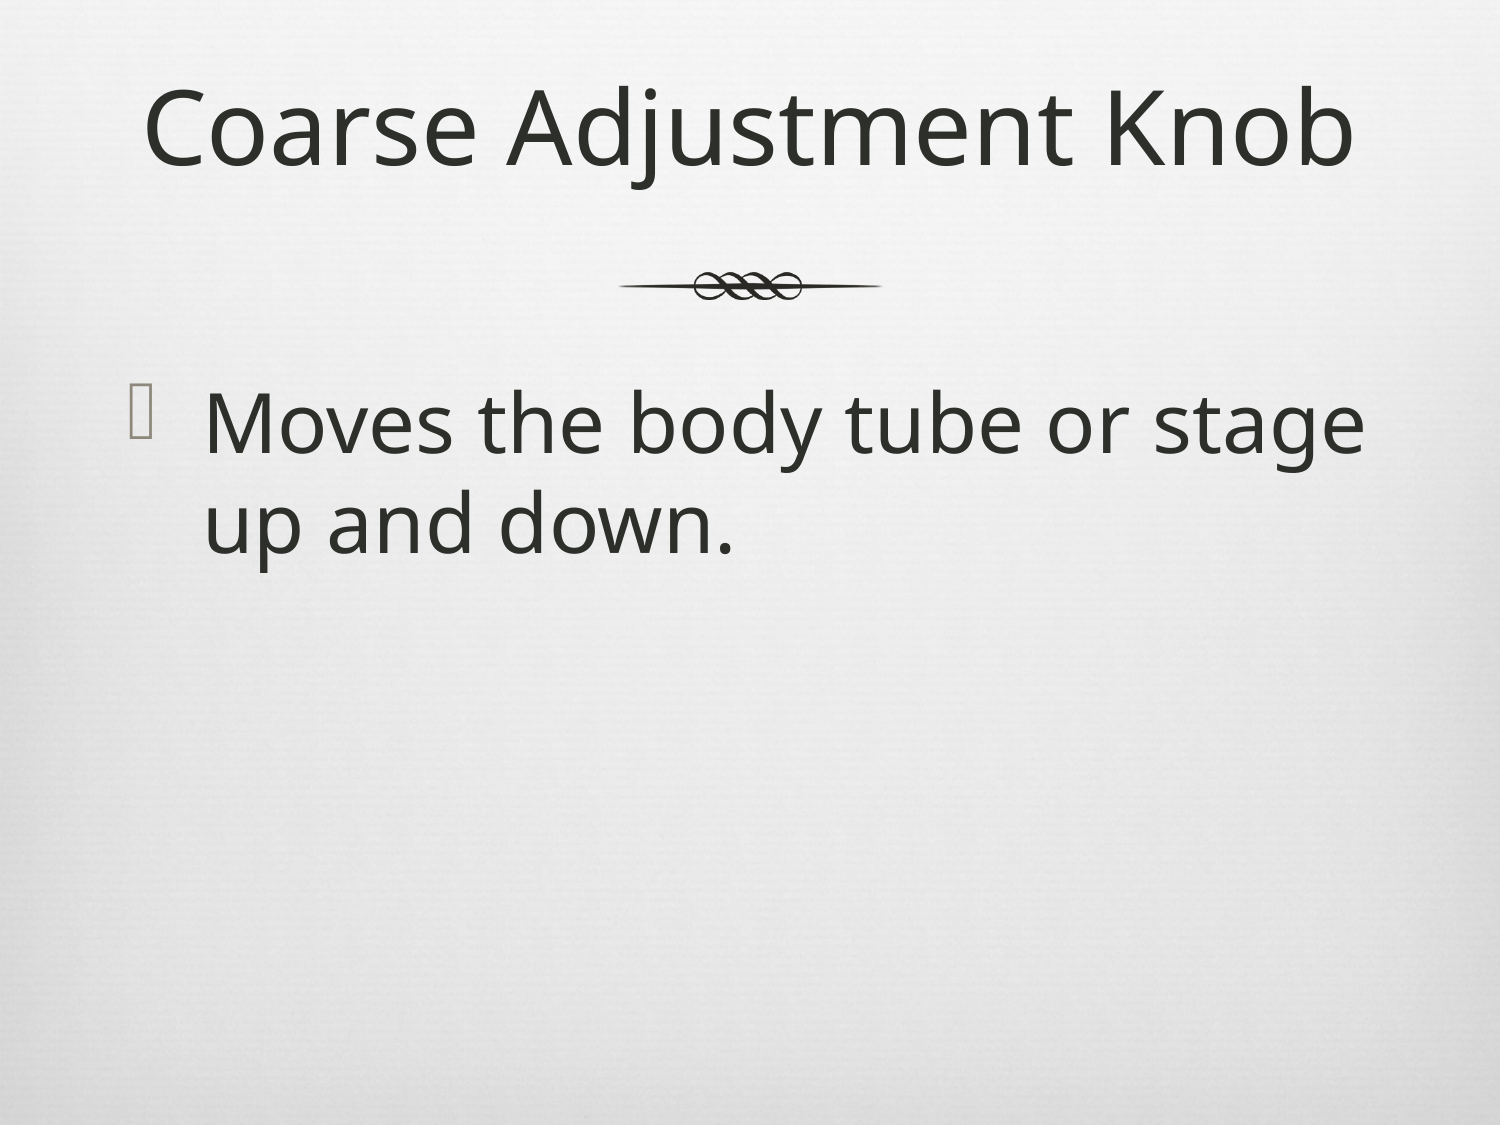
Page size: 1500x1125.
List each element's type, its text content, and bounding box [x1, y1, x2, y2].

picture [615, 272, 885, 300]
title Coarse Adjustment Knob [112, 11, 1388, 236]
list Moves the body tube or stage up and down. [112, 362, 1388, 963]
